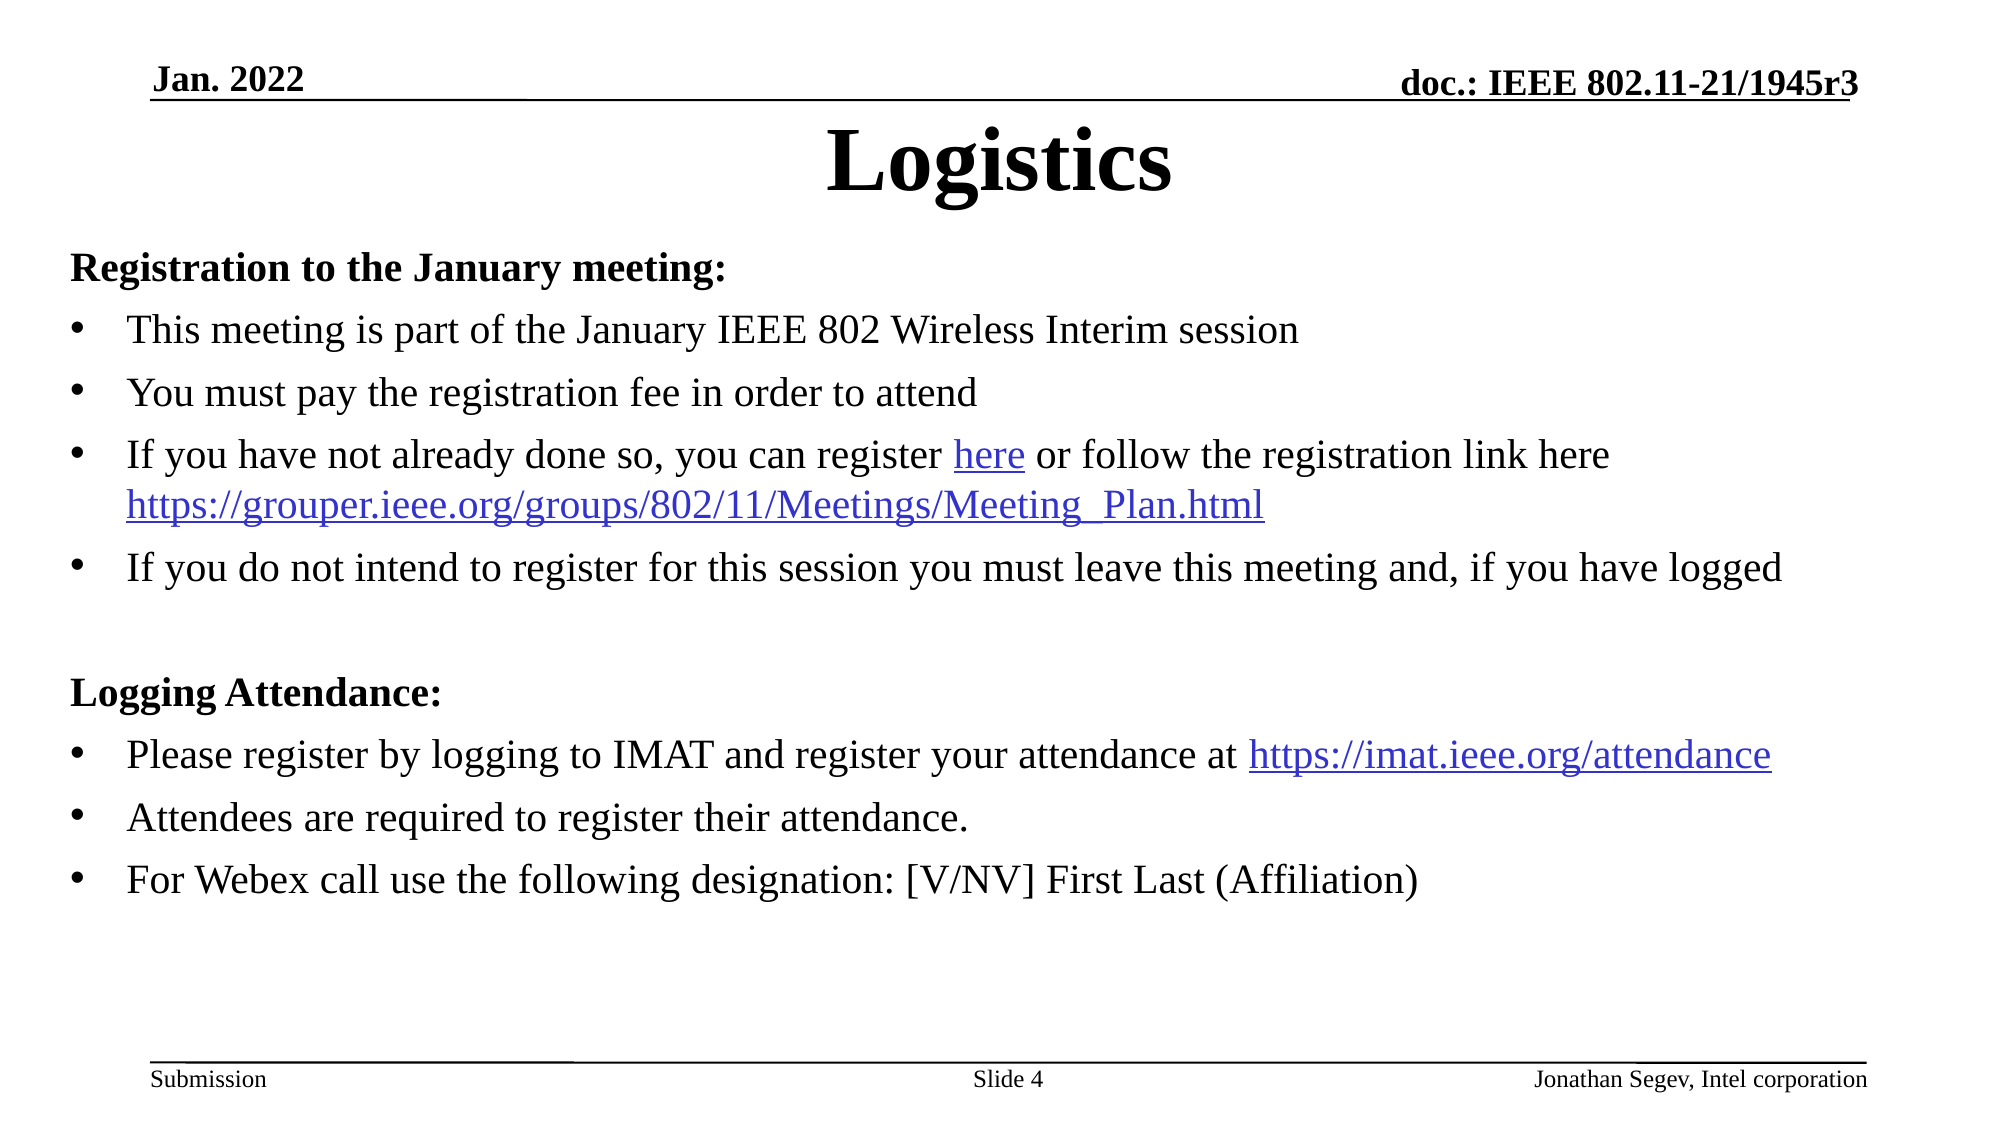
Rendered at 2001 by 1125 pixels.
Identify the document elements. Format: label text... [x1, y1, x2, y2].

list Registration to the January meeting: This meeting is part of the January IEEE 802 Wireless Interim session You must pay the registration fee in order to attend If you have not already done so, you can register here or follow the registration link here https://grouper.ieee.org/groups/802/11/Meetings/Meeting_Plan.html If you do not intend to register for this session you must leave this meeting and, if you have logged Logging Attendance: Please register by logging to IMAT and register your attendance at https://imat.ieee.org/attendance Attendees are required to register their attendance. For Webex call use the following designation: [V/NV] First Last (Affiliation) [54, 231, 1958, 967]
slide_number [152, 54, 563, 100]
title Logistics [42, 112, 1958, 196]
footer Jonathan Segev, Intel corporation [1171, 1061, 1869, 1093]
slide_number Slide 4 [950, 1061, 1067, 1123]
